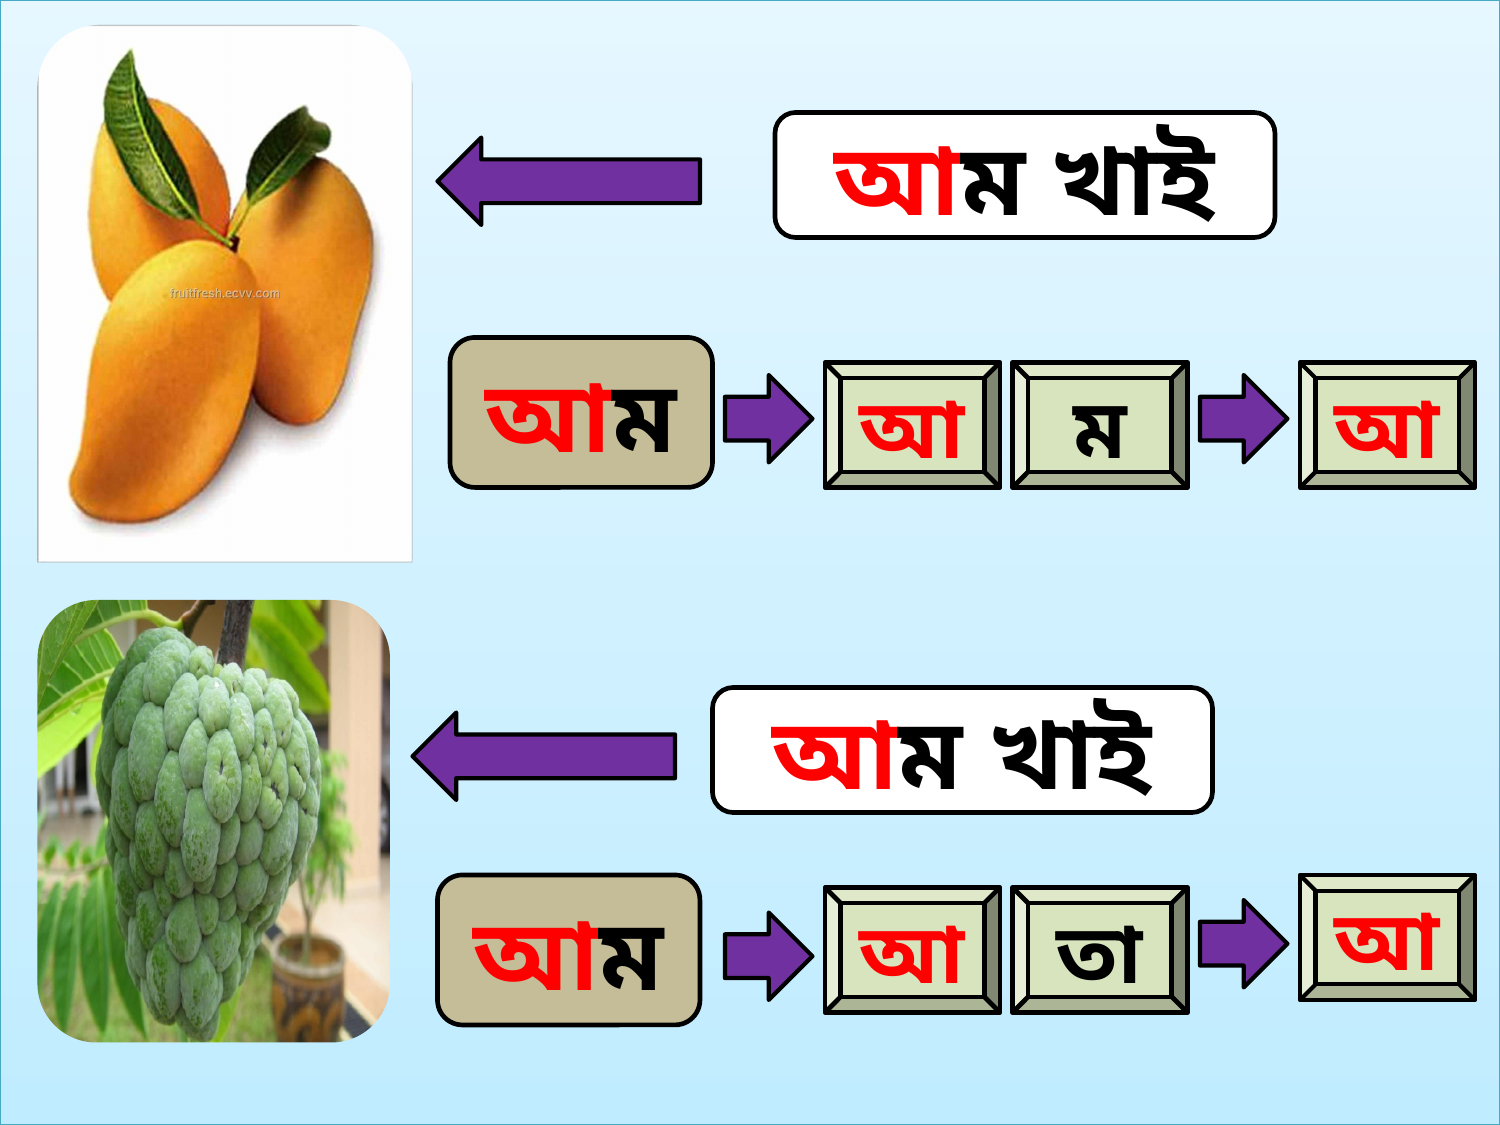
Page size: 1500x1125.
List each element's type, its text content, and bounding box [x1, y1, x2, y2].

text_box আ [823, 885, 1002, 1015]
text_box আ [1298, 360, 1477, 490]
text_box [722, 910, 815, 1002]
text_box আম [435, 872, 703, 1028]
text_box [435, 135, 703, 227]
text_box আ [823, 360, 1002, 490]
text_box ম [1010, 360, 1190, 490]
picture [37, 24, 413, 563]
text_box [410, 710, 678, 802]
text_box [1197, 373, 1290, 465]
text_box [0, 0, 1500, 1125]
text_box [722, 373, 815, 465]
text_box তা [1010, 885, 1190, 1015]
text_box আম খাই [772, 110, 1278, 240]
text_box আম খাই [710, 685, 1215, 815]
text_box [1197, 898, 1290, 990]
text_box আ [1298, 873, 1477, 1002]
picture [37, 599, 391, 1043]
text_box আম [447, 335, 715, 490]
